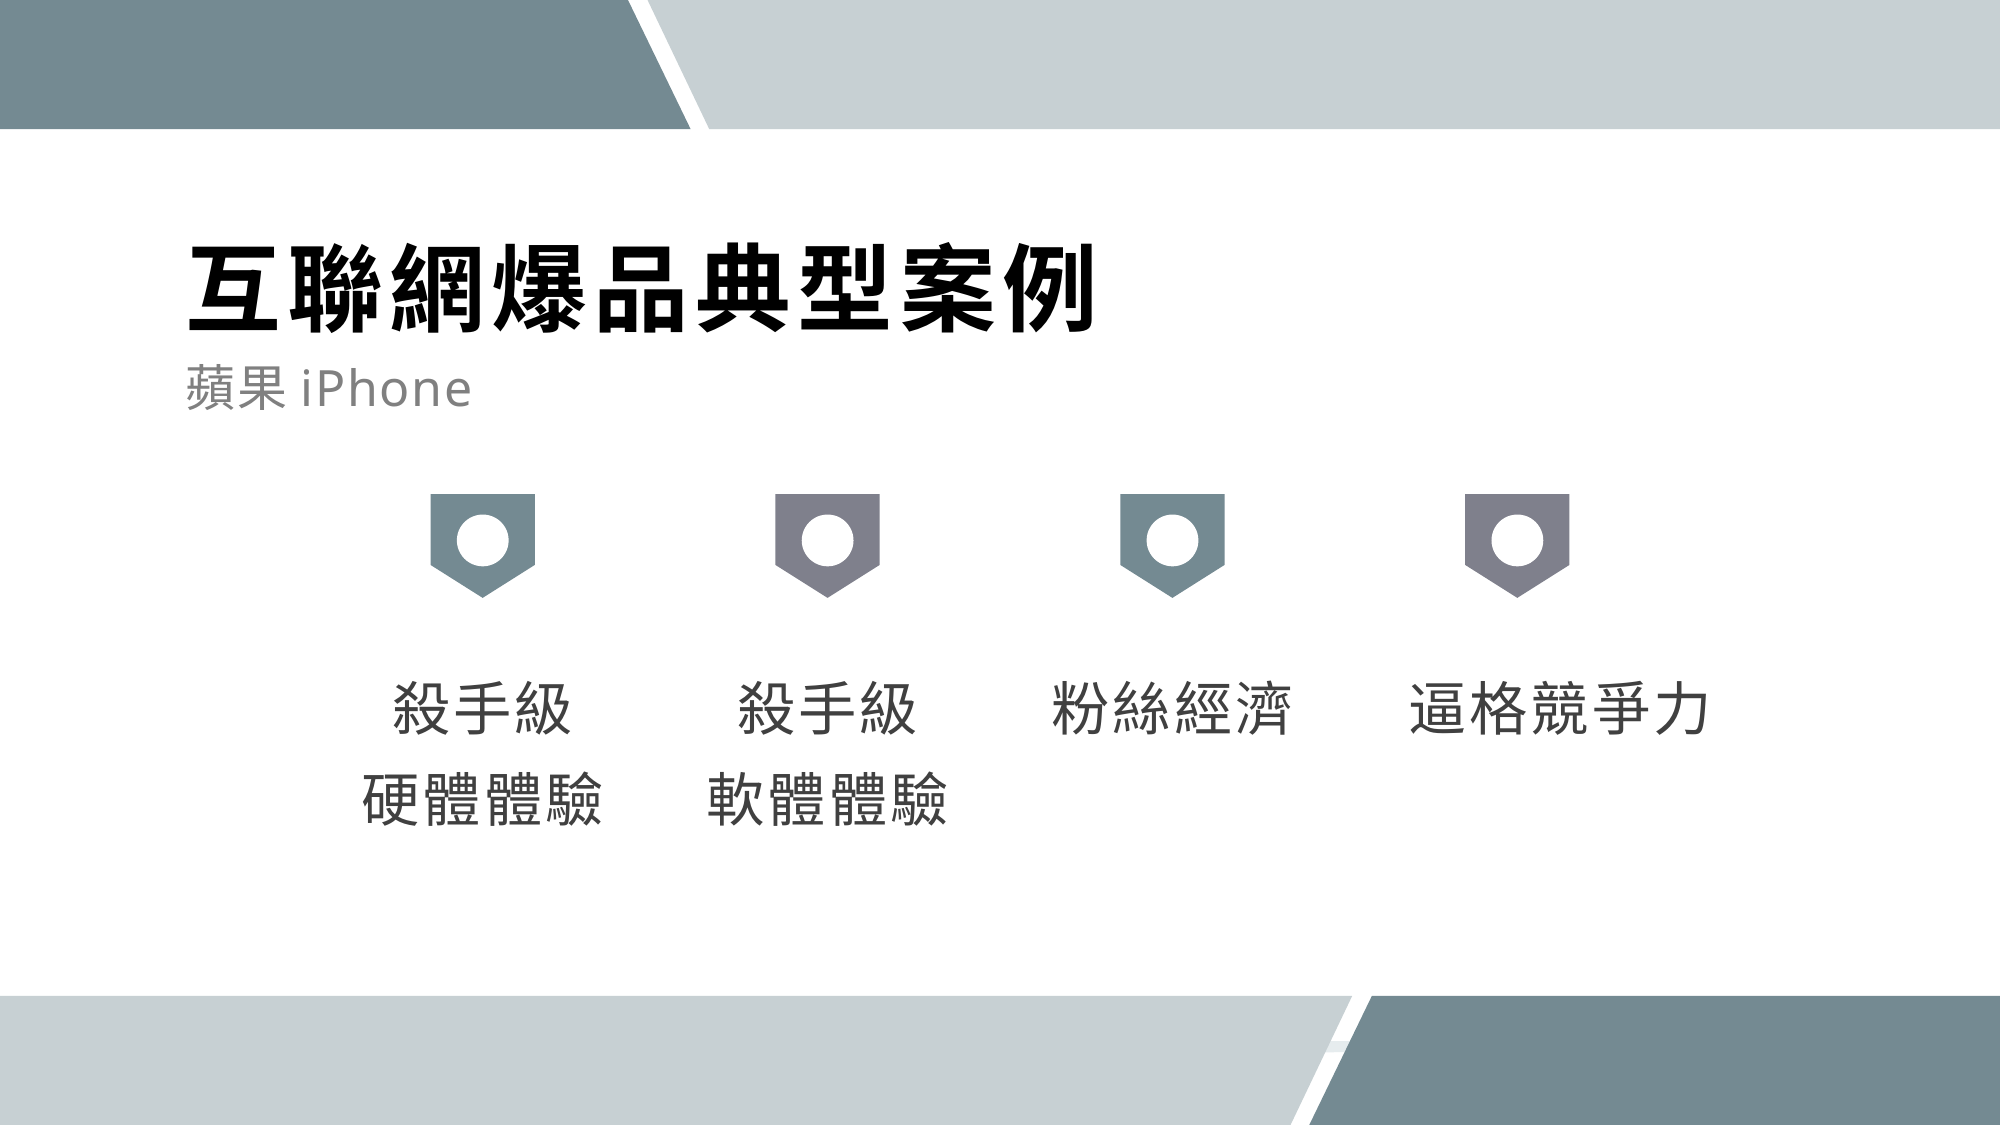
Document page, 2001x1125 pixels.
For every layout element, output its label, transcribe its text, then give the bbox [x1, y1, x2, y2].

text_box 蘋果iPhone [174, 352, 1825, 426]
text_box 殺手級 軟體體驗 [689, 643, 966, 856]
text_box [429, 493, 536, 600]
text_box [800, 513, 855, 568]
text_box 粉絲經濟 [1034, 643, 1311, 856]
text_box [1490, 513, 1545, 568]
text_box [1119, 493, 1226, 600]
text_box 逼格競爭力 [1379, 643, 1742, 856]
text_box [774, 493, 881, 600]
text_box [1327, 1041, 1348, 1053]
text_box 互聯網爆品典型案例 [174, 224, 1825, 349]
text_box [646, 0, 2000, 131]
text_box [1464, 493, 1571, 600]
text_box [1308, 994, 2000, 1125]
text_box [0, 0, 693, 131]
text_box [0, 994, 1354, 1125]
text_box 殺手級 硬體體驗 [344, 643, 621, 856]
text_box [455, 513, 510, 568]
text_box [1145, 513, 1200, 568]
